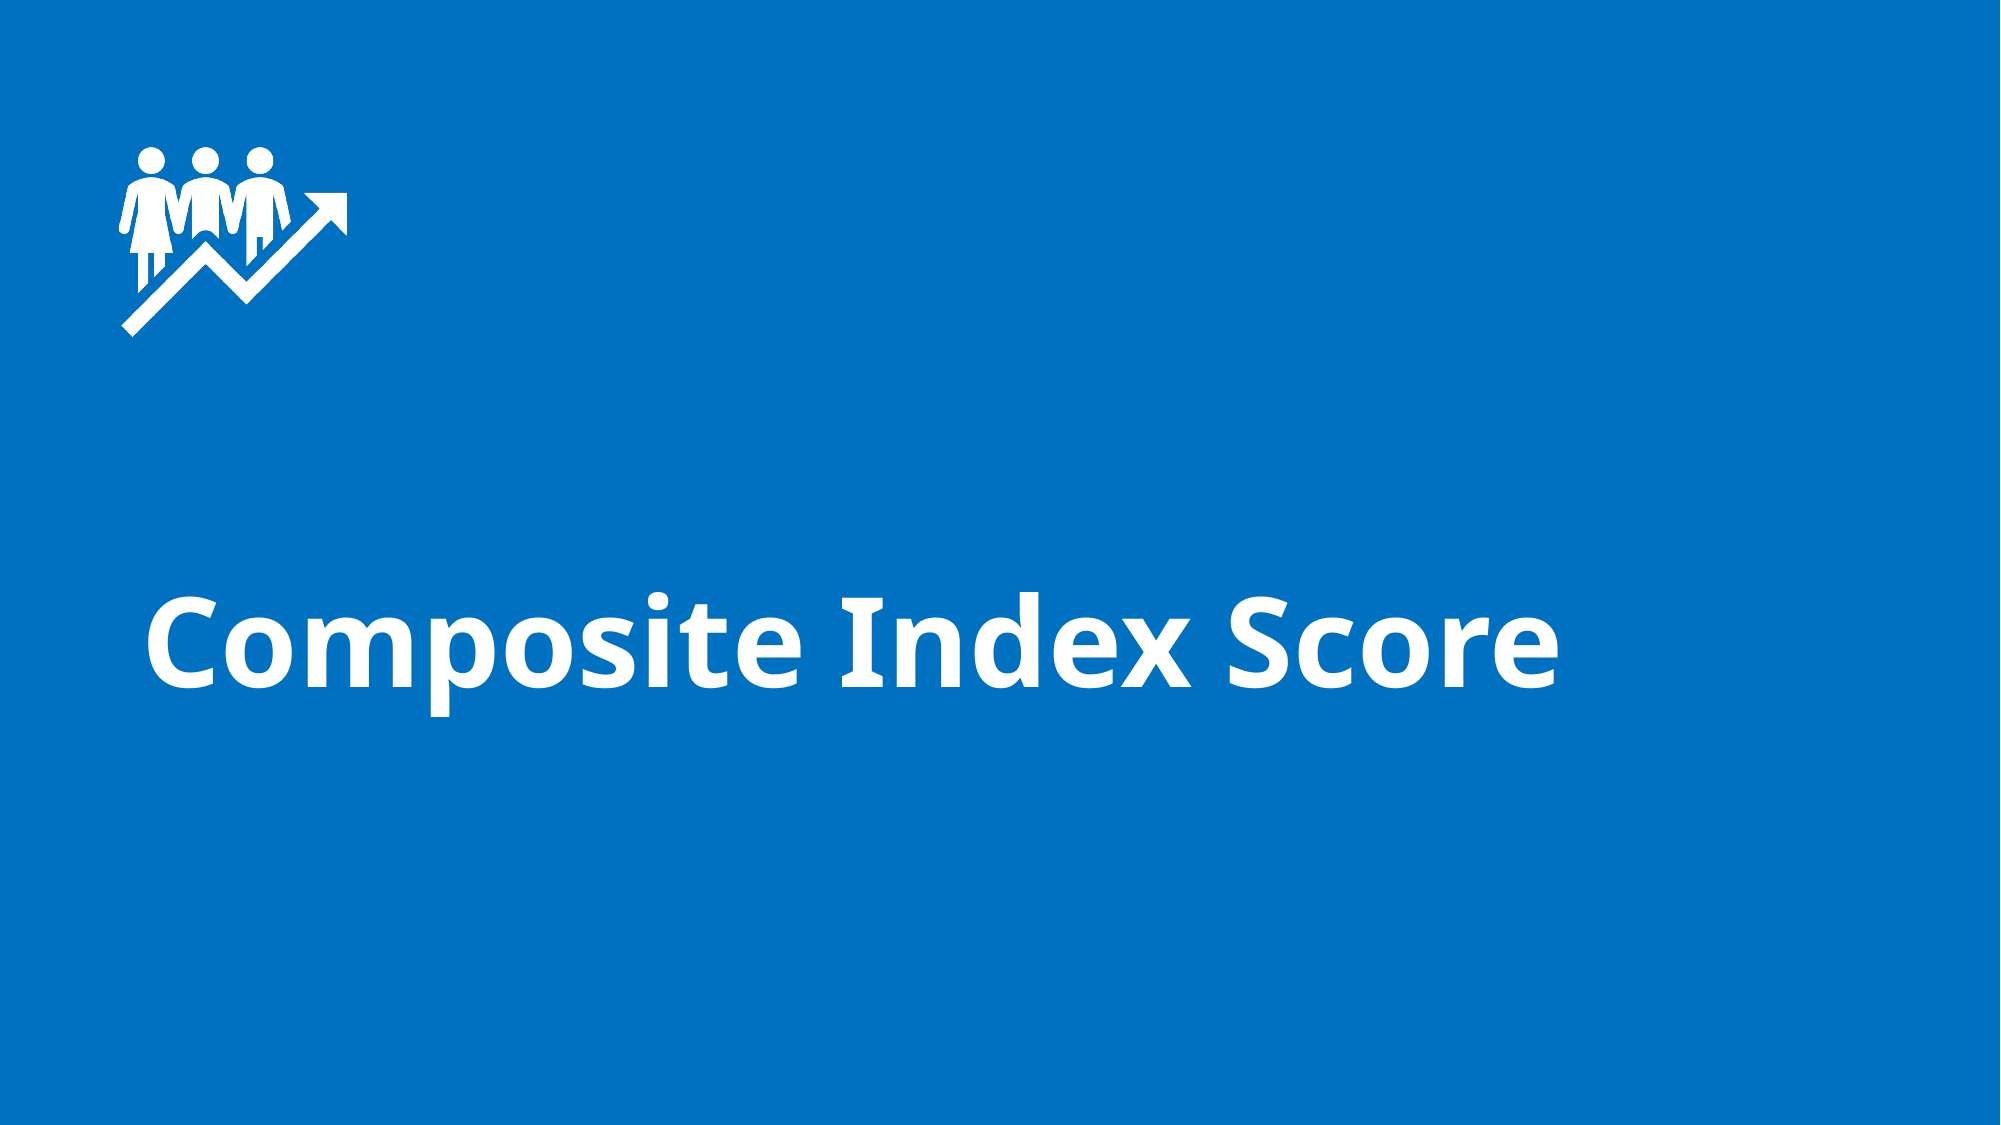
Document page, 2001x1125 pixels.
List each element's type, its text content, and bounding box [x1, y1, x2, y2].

title Composite Index Score [126, 519, 1771, 723]
picture [102, 106, 363, 367]
